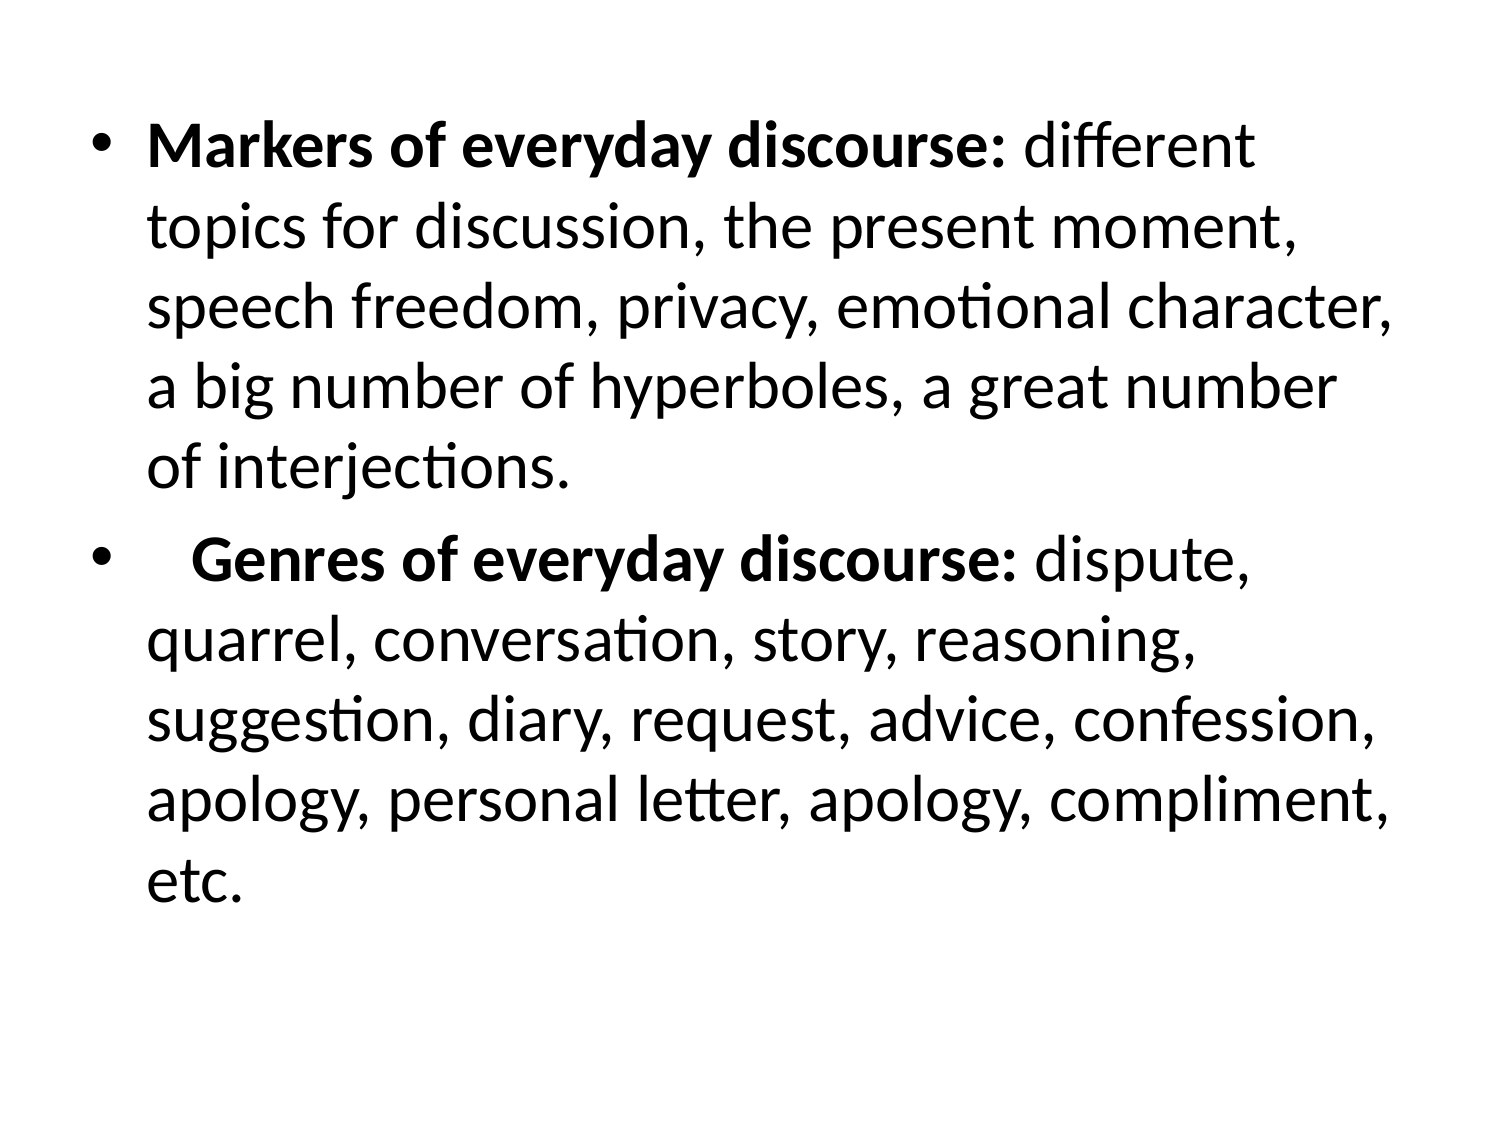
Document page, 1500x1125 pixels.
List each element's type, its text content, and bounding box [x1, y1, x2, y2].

list Markers of everyday discourse: different topics for discussion, the present moment, speech freedom, privacy, emotional character, a big number of hyperboles, a great number of interjections. Genres of everyday discourse: dispute, quarrel, conversation, story, reasoning, suggestion, diary, request, advice, confession, apology, personal letter, apology, compliment, etc. [75, 93, 1425, 1005]
